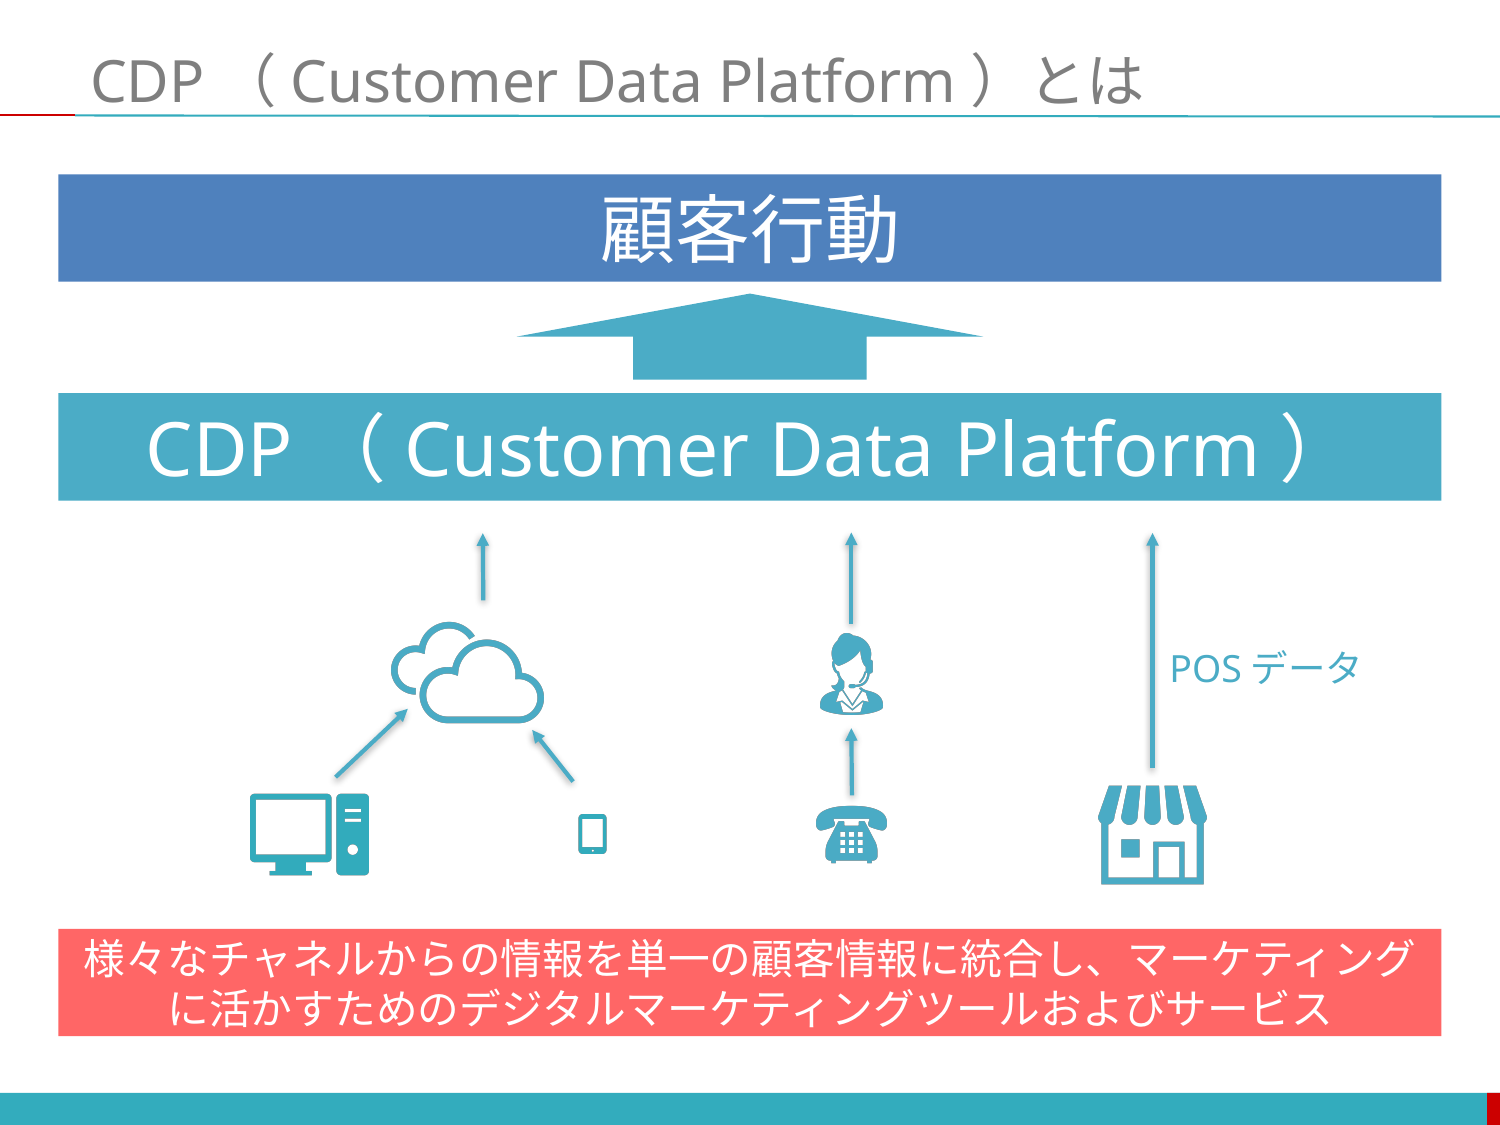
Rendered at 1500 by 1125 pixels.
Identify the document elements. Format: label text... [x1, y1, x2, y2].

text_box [335, 708, 408, 778]
picture [572, 814, 613, 854]
picture [816, 799, 888, 870]
text_box 顧客行動 [56, 172, 1444, 284]
text_box 様々なチャネルからの情報を単一の顧客情報に統合し、マーケティングに活かすためのデジタルマーケティングツールおよびサービス [56, 927, 1444, 1038]
picture [810, 633, 893, 715]
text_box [531, 729, 574, 782]
title CDP（Customer Data Platform）とは [75, 45, 1500, 114]
picture [250, 775, 369, 894]
text_box POSデータ [1157, 638, 1379, 698]
picture [391, 596, 544, 749]
picture [1098, 781, 1207, 890]
text_box CDP（Customer Data Platform） [56, 391, 1444, 503]
text_box [514, 291, 986, 382]
